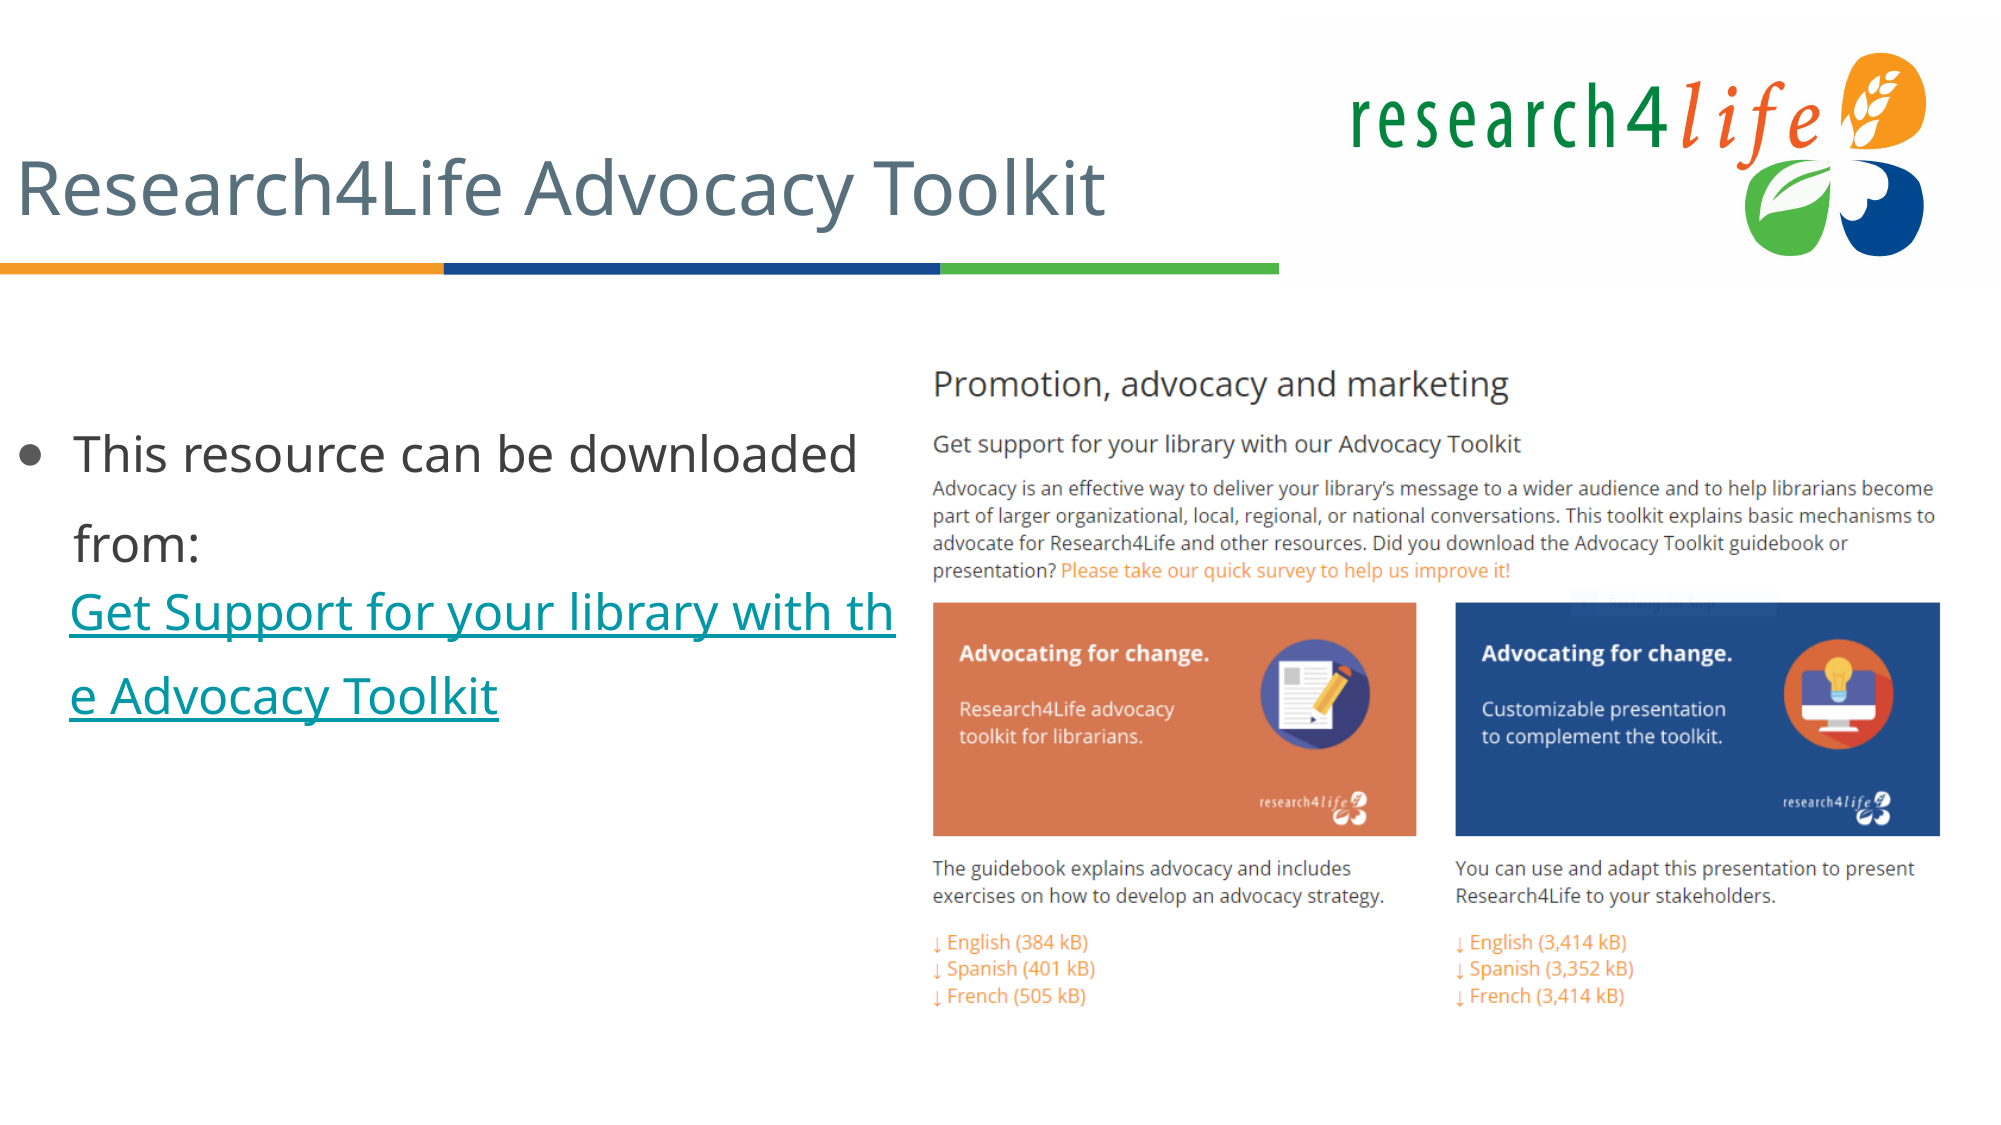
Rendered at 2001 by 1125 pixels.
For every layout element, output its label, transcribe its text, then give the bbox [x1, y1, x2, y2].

title Research4Life Advocacy Toolkit [0, 61, 1265, 239]
text_box Get Support for your library with the Advocacy Toolkit [54, 531, 914, 813]
picture [919, 362, 1952, 1009]
picture [1279, 22, 2000, 285]
list This resource can be downloaded from: [0, 384, 895, 696]
